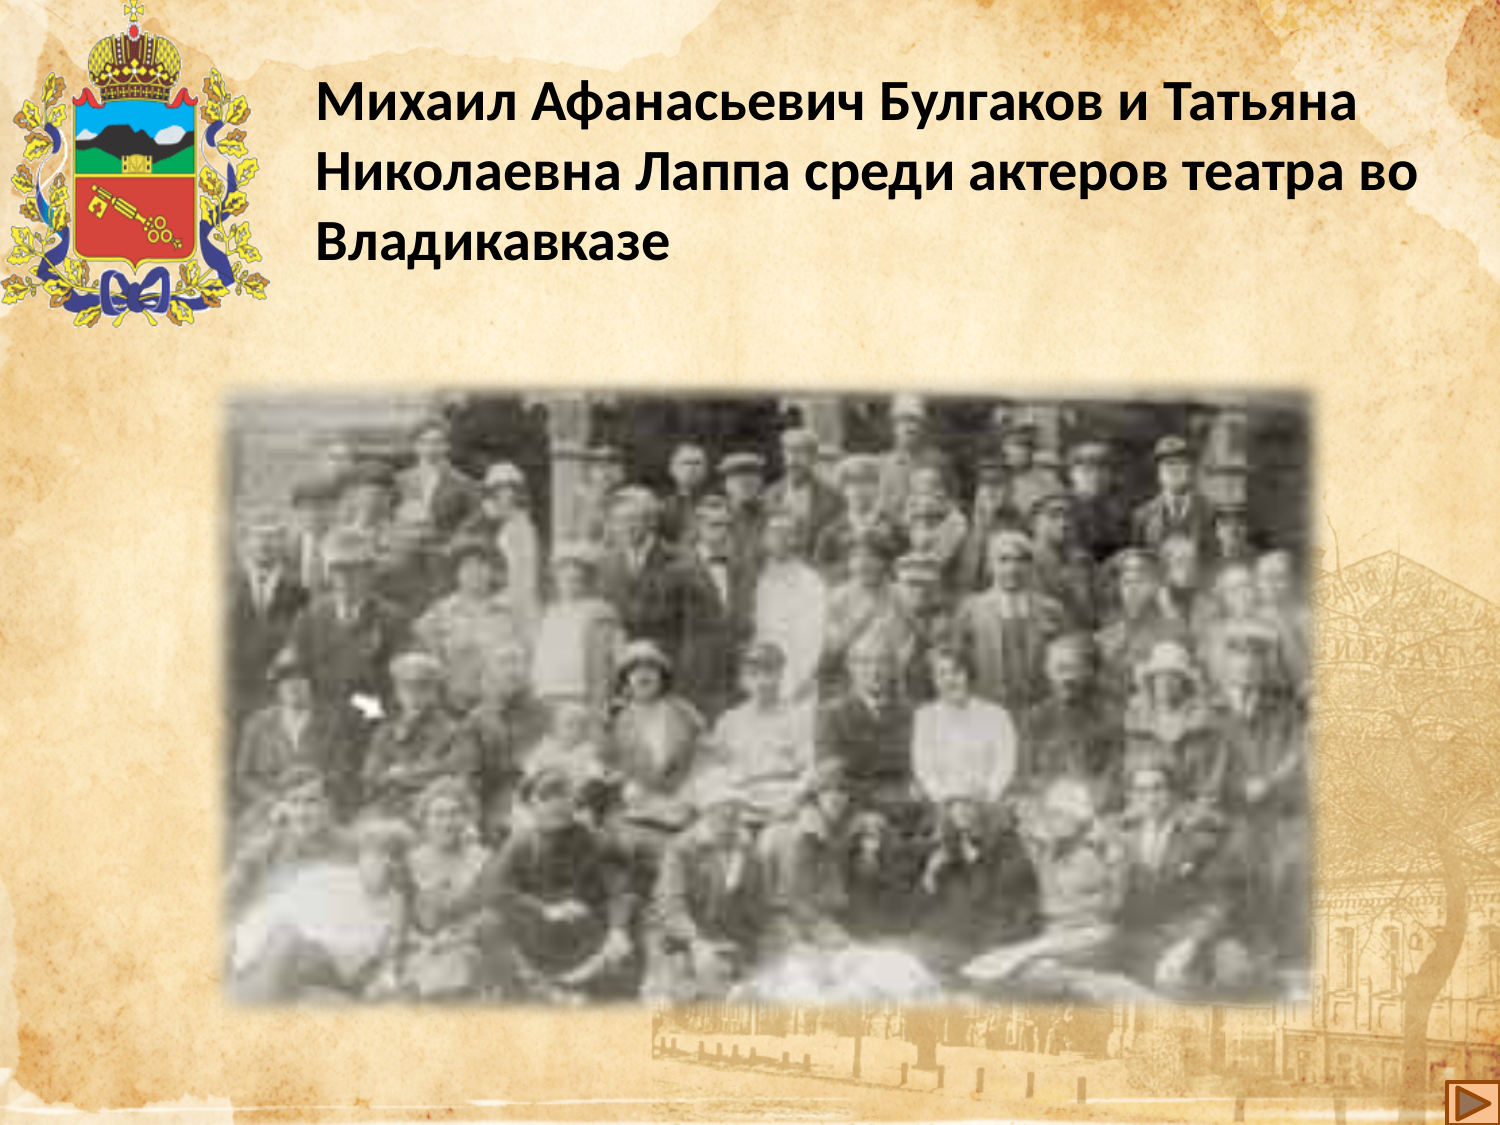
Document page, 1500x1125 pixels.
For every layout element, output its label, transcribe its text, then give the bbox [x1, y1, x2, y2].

text_box [1445, 1080, 1500, 1125]
picture [0, 0, 1500, 1125]
text_box Михаил Афанасьевич Булгаков и Татьяна Николаевна Лаппа среди актеров театра во Владикавказе [301, 54, 1435, 280]
